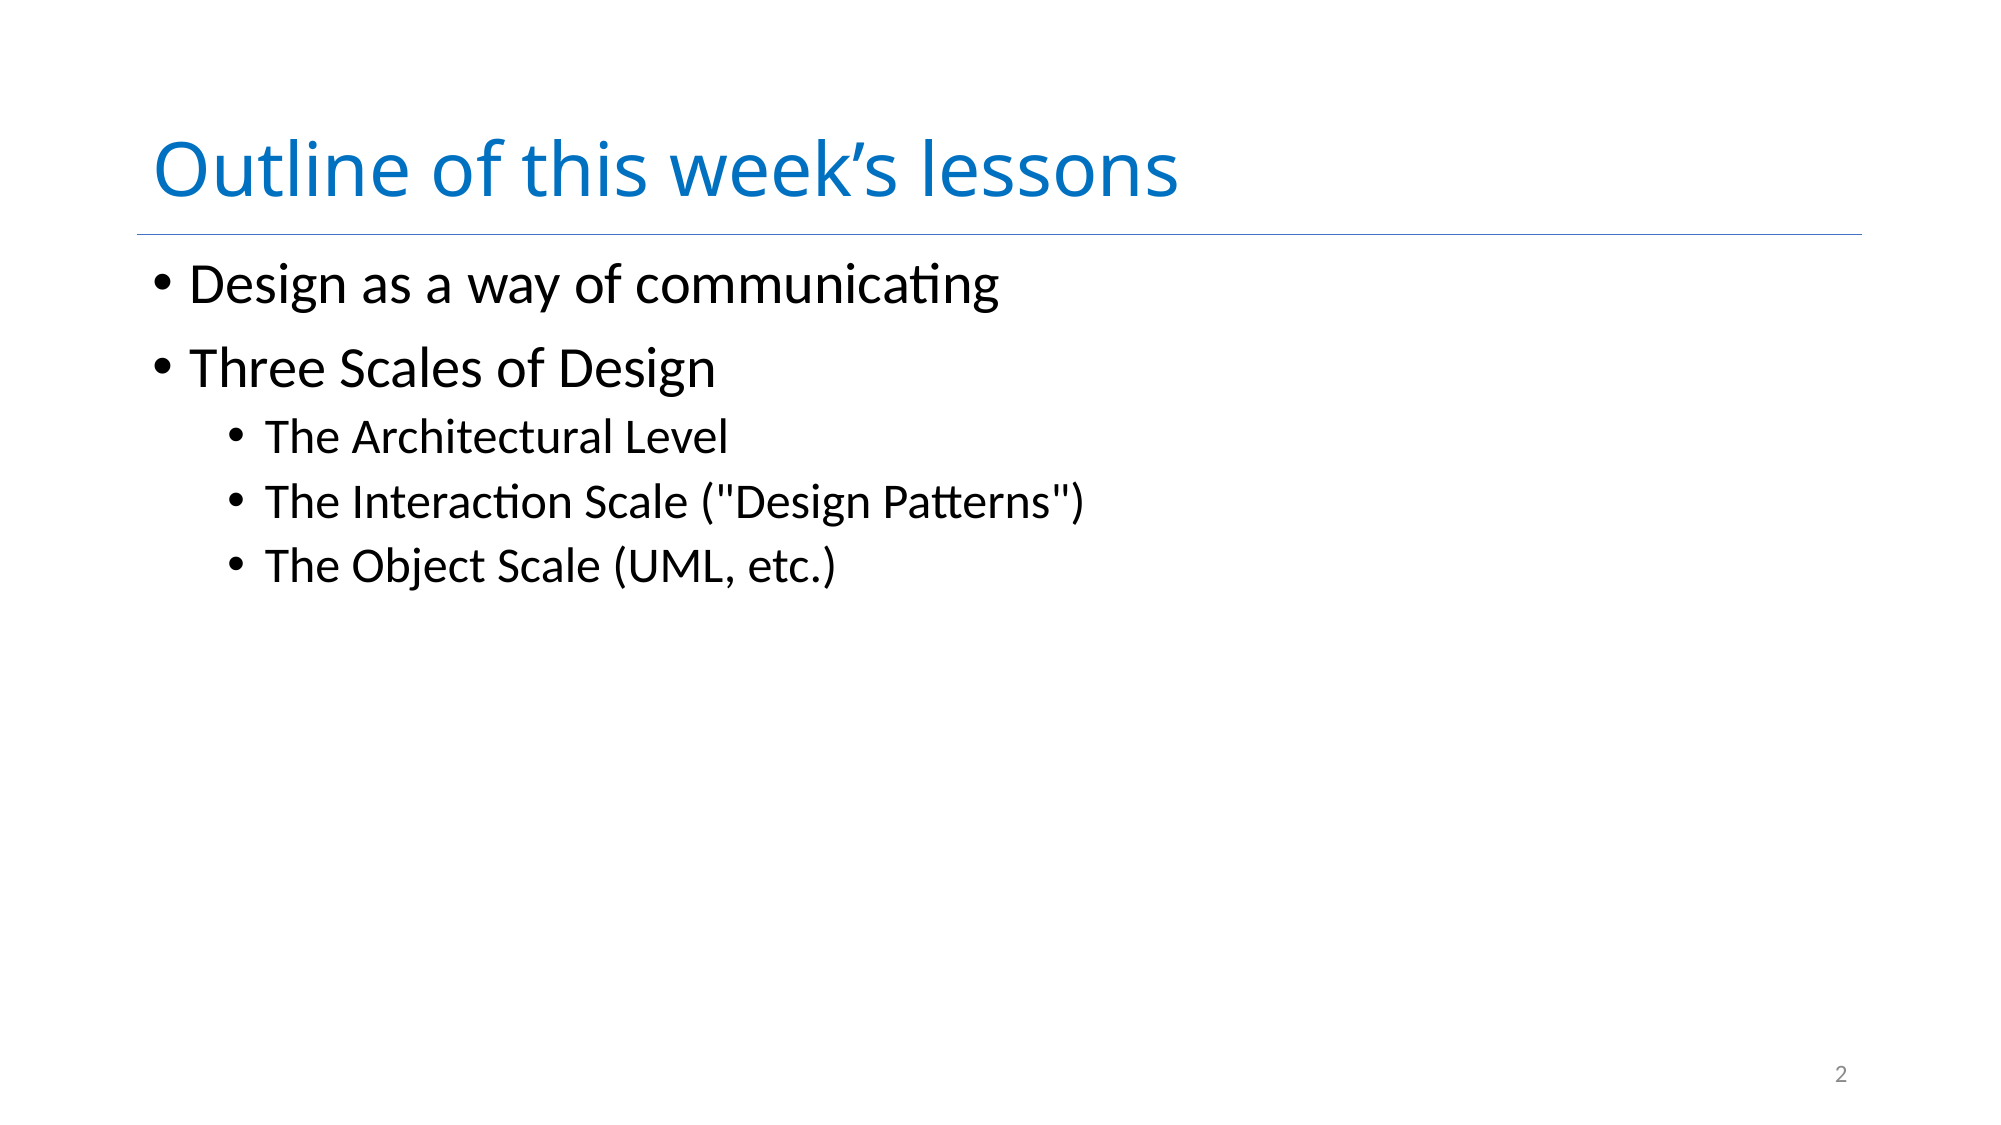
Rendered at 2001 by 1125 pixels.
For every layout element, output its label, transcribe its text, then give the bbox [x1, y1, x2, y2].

list Design as a way of communicating Three Scales of Design The Architectural Level The Interaction Scale ("Design Patterns") The Object Scale (UML, etc.) [137, 246, 1432, 960]
slide_number 2 [1412, 1042, 1863, 1103]
title Outline of this week’s lessons [137, 3, 1863, 221]
